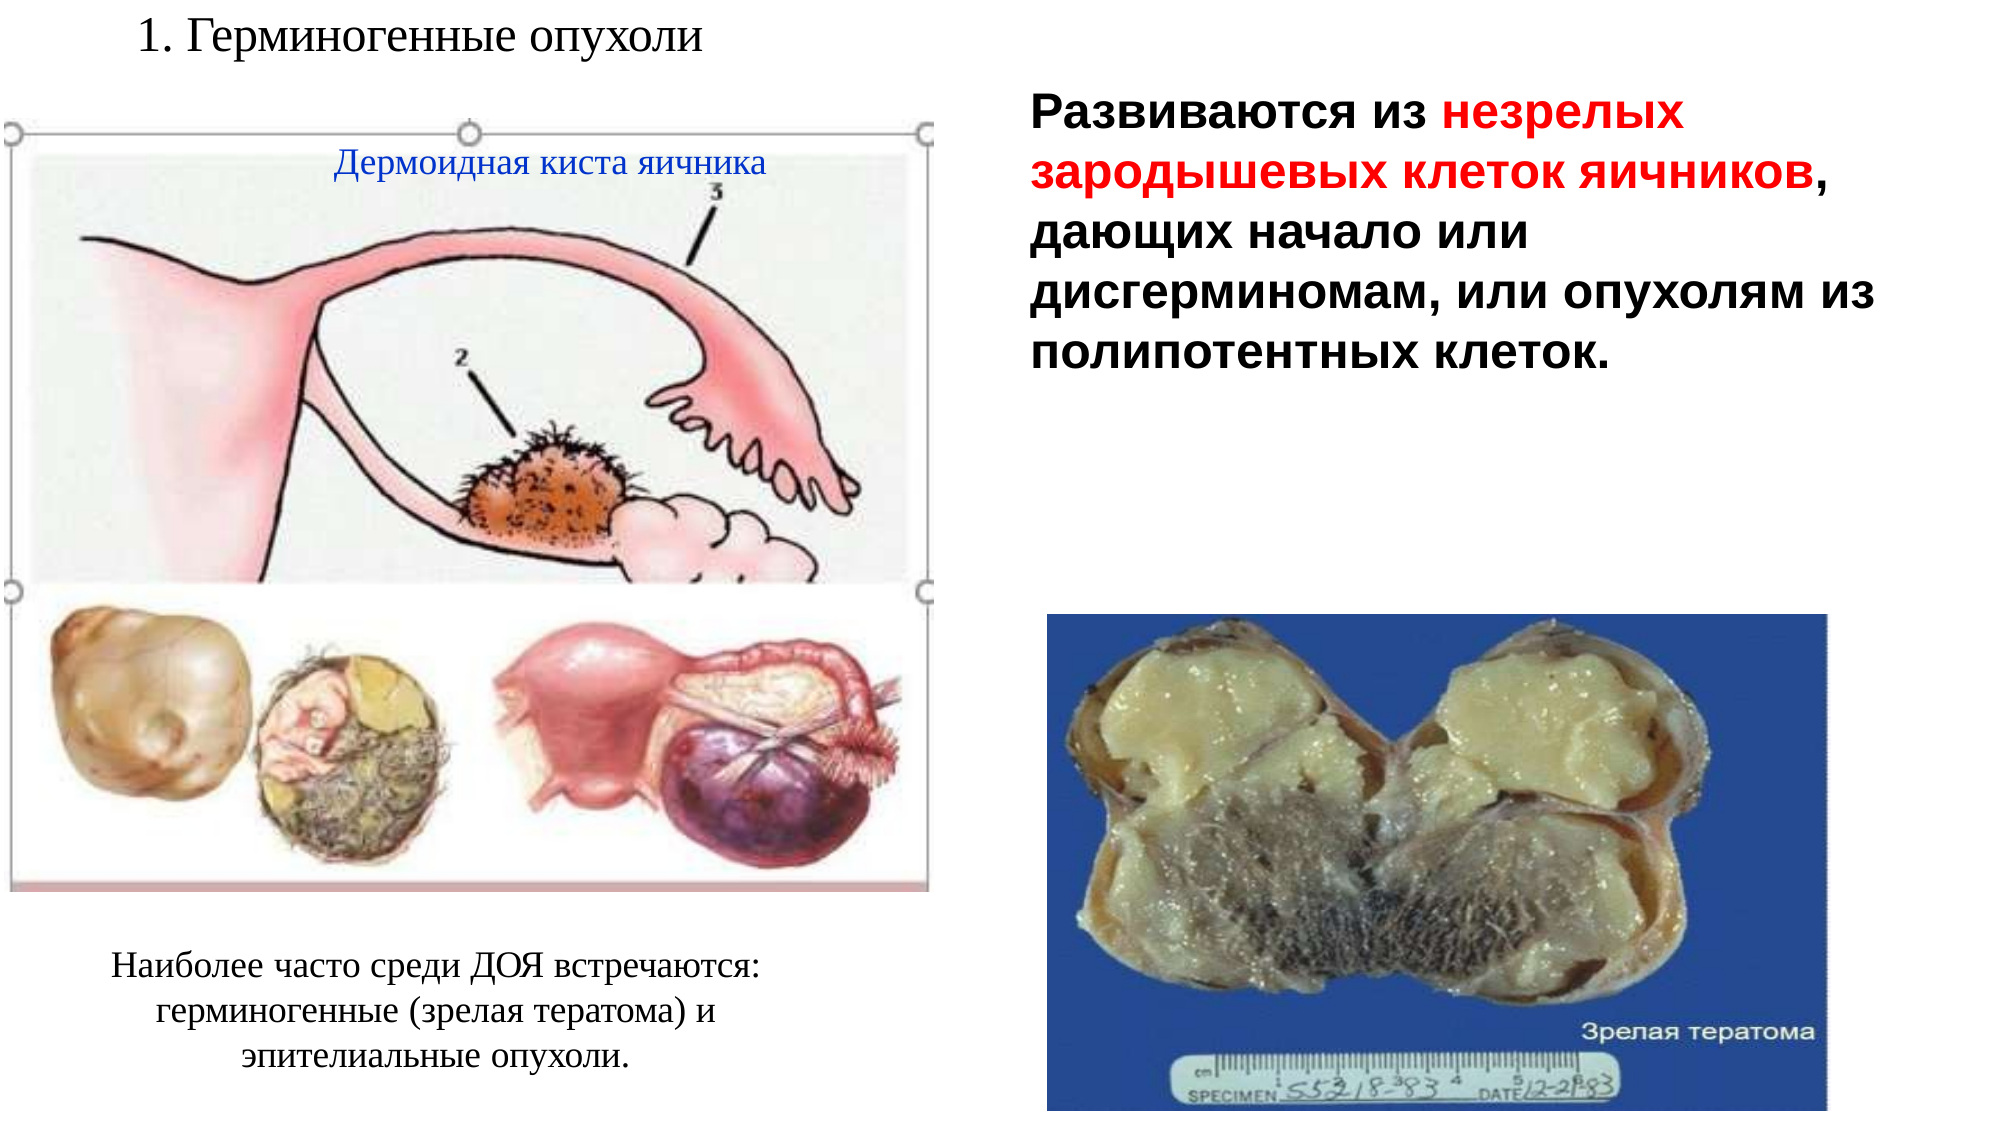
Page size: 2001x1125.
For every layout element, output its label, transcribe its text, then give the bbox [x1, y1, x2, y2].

text_box Развиваются из незрелых зародышевых клеток яичников, дающих начало или дисгерминомам, или опухолям из полипотентных клеток. [1015, 70, 1949, 386]
text_box Наиболее часто среди ДОЯ встречаются: герминогенные (зрелая тератома) и эпителиальные опухоли. [106, 937, 764, 1075]
picture [4, 117, 934, 893]
picture [1047, 613, 1831, 1111]
text_box 1. Герминогенные опухоли [0, 0, 1436, 62]
